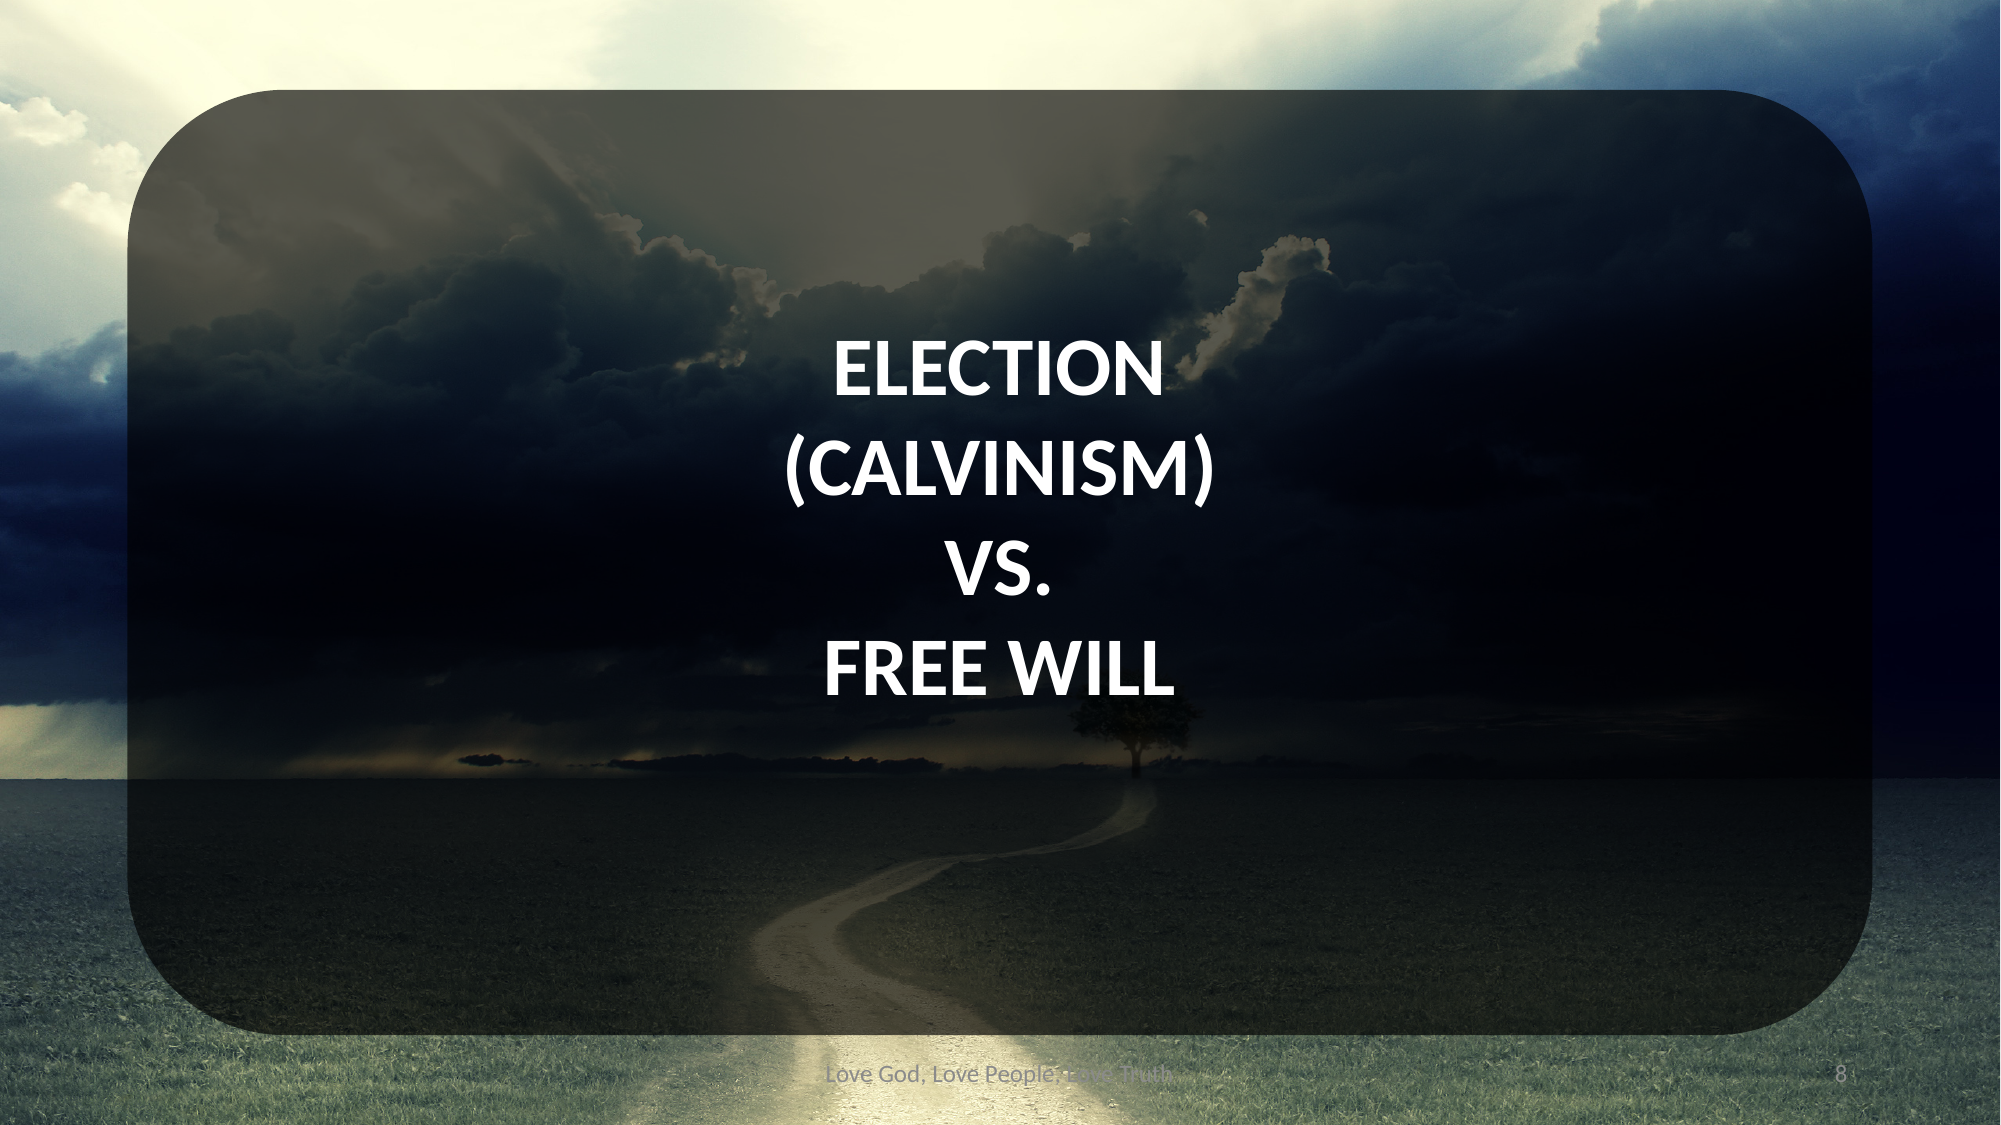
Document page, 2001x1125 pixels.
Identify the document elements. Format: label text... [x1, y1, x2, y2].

footer Love God, Love People, Love Truth [662, 1042, 1338, 1103]
picture [0, 0, 2001, 1125]
text_box ELECTION (CALVINISM) VS. FREE WILL [126, 88, 1874, 1037]
slide_number 8 [1412, 1042, 1863, 1103]
